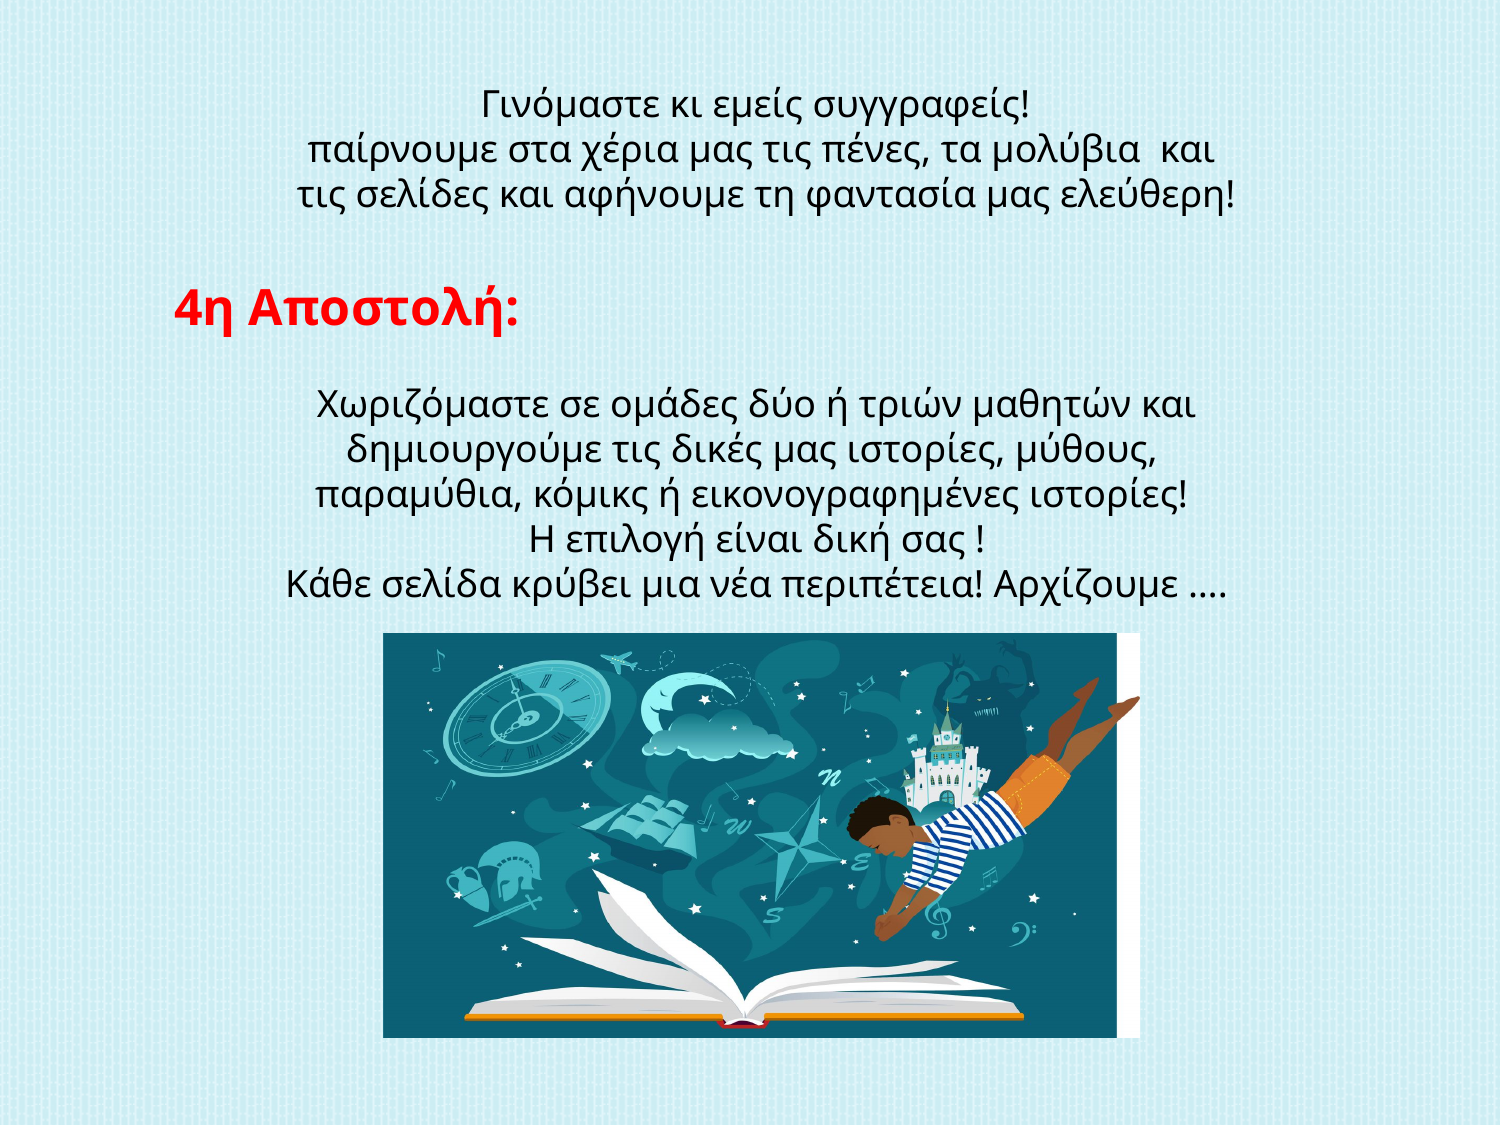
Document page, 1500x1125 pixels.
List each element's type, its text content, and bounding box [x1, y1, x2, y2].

picture [383, 633, 1140, 1039]
text_box Γινόμαστε κι εμείς συγγραφείς! παίρνουμε στα χέρια μας τις πένες, τα μολύβια και τις σελίδες και αφήνουμε τη φαντασία μας ελεύθερη! 4η Αποστολή: Χωριζόμαστε σε ομάδες δύο ή τριών μαθητών και δημιουργούμε τις δικές μας ιστορίες, μύθους, παραμύθια, κόμικς ή εικονογραφημένες ιστορίες! Η επιλογή είναι δική σας ! Κάθε σελίδα κρύβει μια νέα περιπέτεια! Αρχίζουμε …. [159, 72, 1365, 613]
